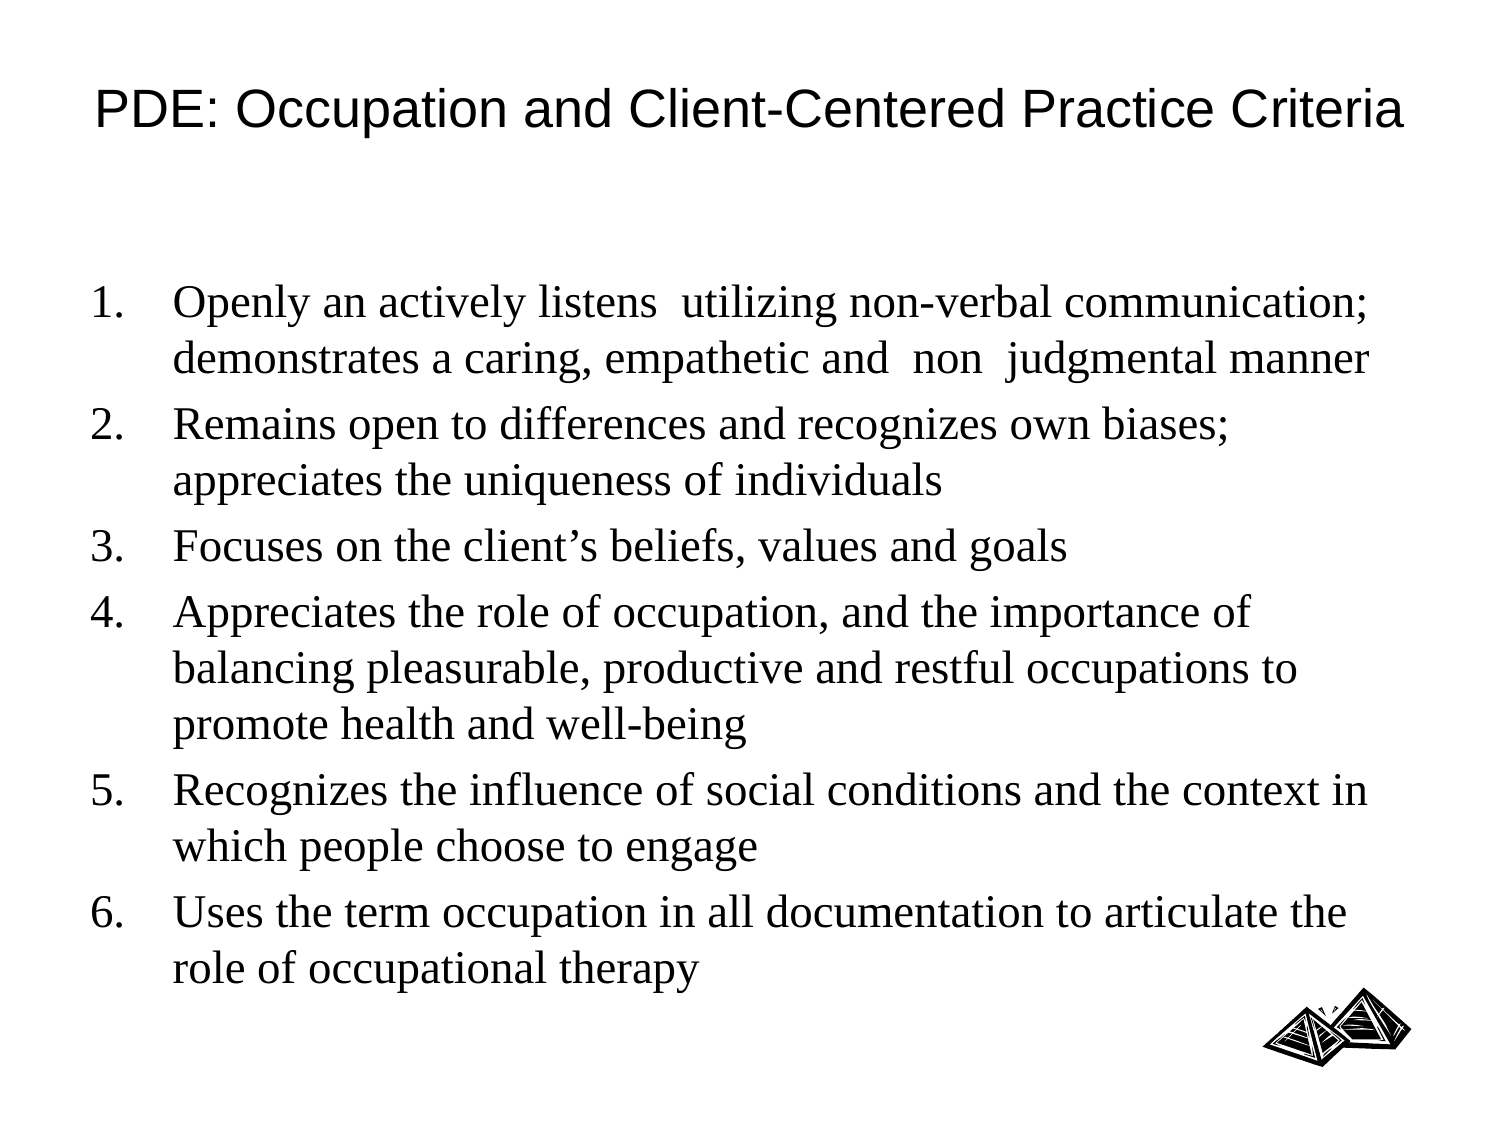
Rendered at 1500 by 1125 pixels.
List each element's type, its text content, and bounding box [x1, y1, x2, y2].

picture [1262, 987, 1412, 1068]
title PDE: Occupation and Client-Centered Practice Criteria [75, 45, 1425, 233]
list Openly an actively listens utilizing non-verbal communication; demonstrates a caring, empathetic and non judgmental manner Remains open to differences and recognizes own biases; appreciates the uniqueness of individuals Focuses on the client’s beliefs, values and goals Appreciates the role of occupation, and the importance of balancing pleasurable, productive and restful occupations to promote health and well-being Recognizes the influence of social conditions and the context in which people choose to engage Uses the term occupation in all documentation to articulate the role of occupational therapy [75, 262, 1425, 1005]
